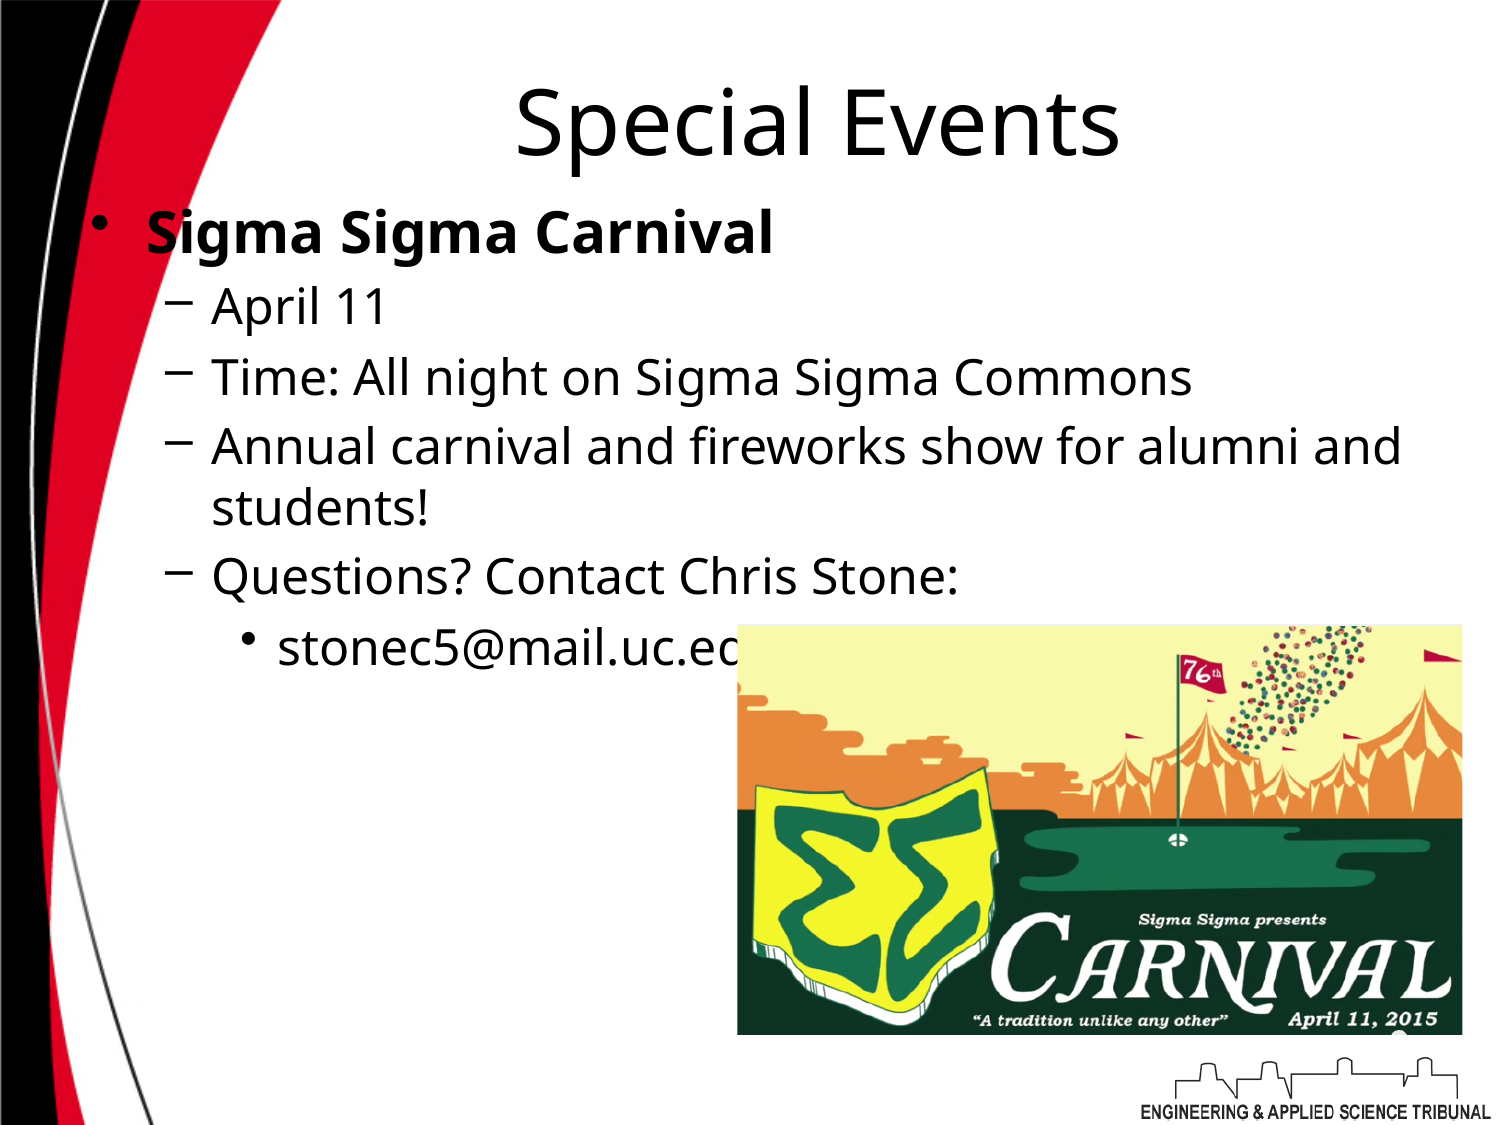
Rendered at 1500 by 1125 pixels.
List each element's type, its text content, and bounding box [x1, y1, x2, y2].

picture [1137, 1057, 1495, 1121]
picture [0, 0, 422, 1125]
list Sigma Sigma Carnival April 11 Time: All night on Sigma Sigma Commons Annual carnival and fireworks show for alumni and students! Questions? Contact Chris Stone: stonec5@mail.uc.edu [75, 187, 1425, 930]
title Special Events [187, 24, 1450, 213]
picture [737, 624, 1463, 1035]
